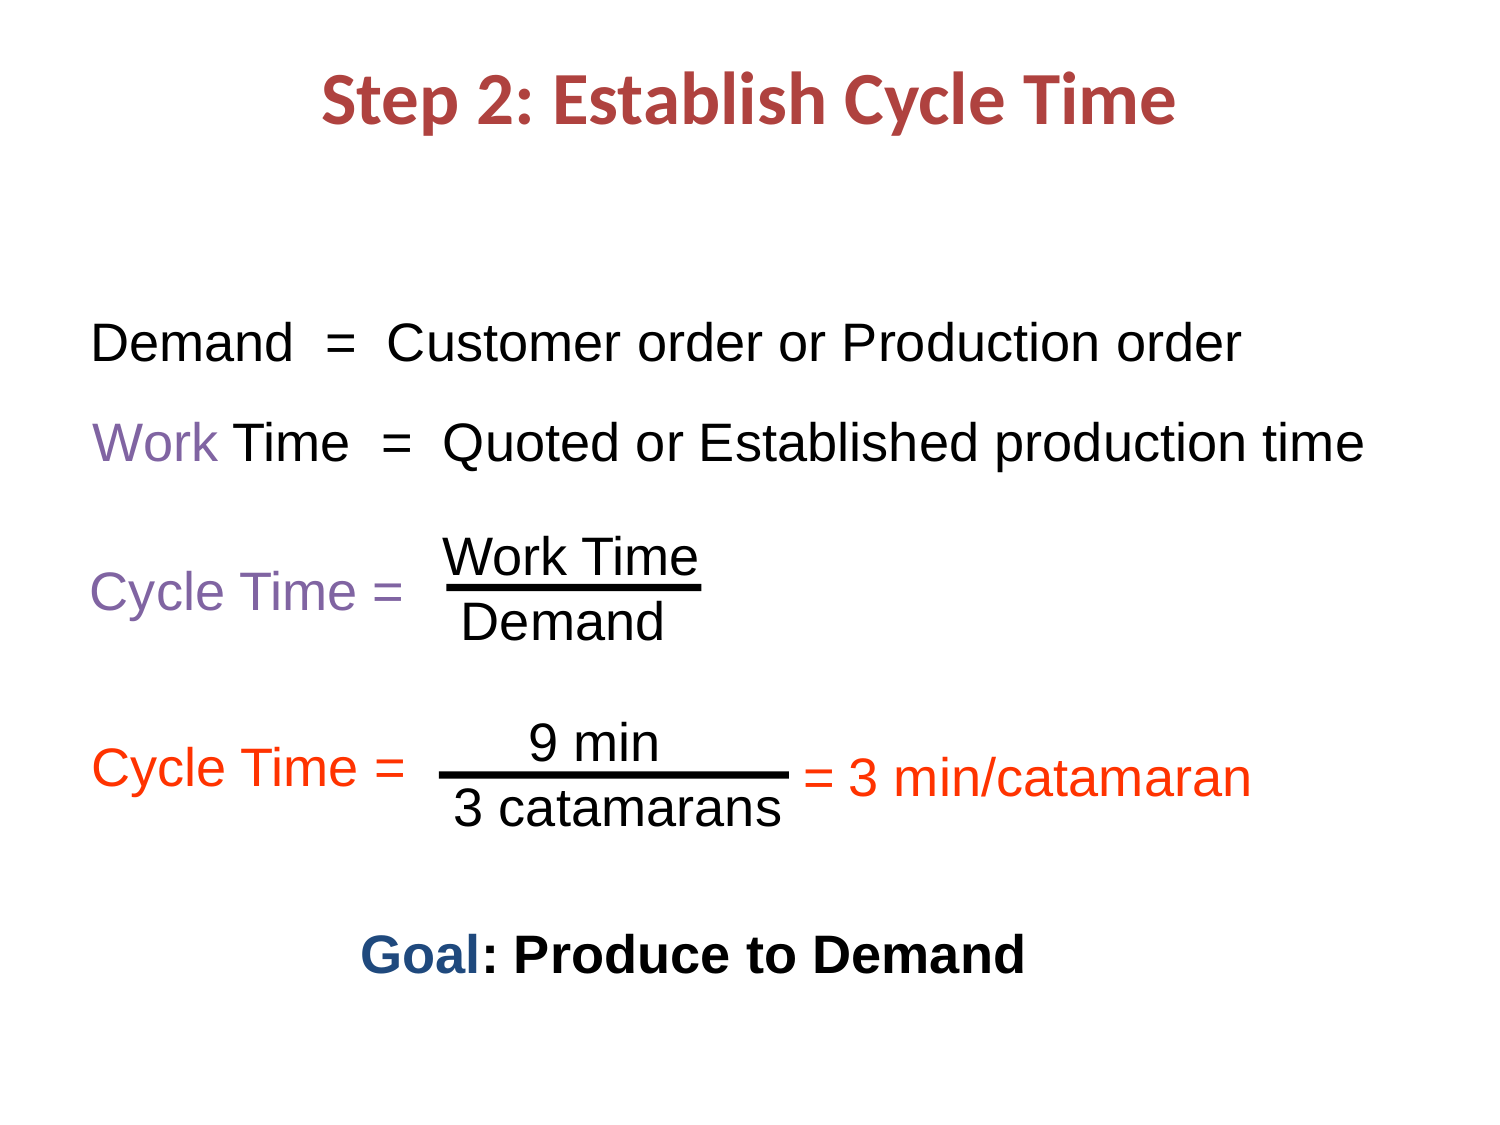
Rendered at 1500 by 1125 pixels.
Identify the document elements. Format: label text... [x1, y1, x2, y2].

text_box Cycle Time = [76, 724, 438, 805]
title Step 2: Establish Cycle Time [74, 28, 1426, 161]
text_box Work Time = Quoted or Established production time [77, 399, 1403, 480]
text_box = 3 min/catamaran [788, 734, 1375, 815]
text_box Cycle Time = [74, 548, 467, 629]
text_box 9 min 3 catamarans [438, 699, 800, 845]
text_box Goal: Produce to Demand [0, 912, 1388, 993]
text_box Demand = Customer order or Production order [74, 299, 1363, 380]
text_box Work Time Demand [390, 514, 738, 659]
